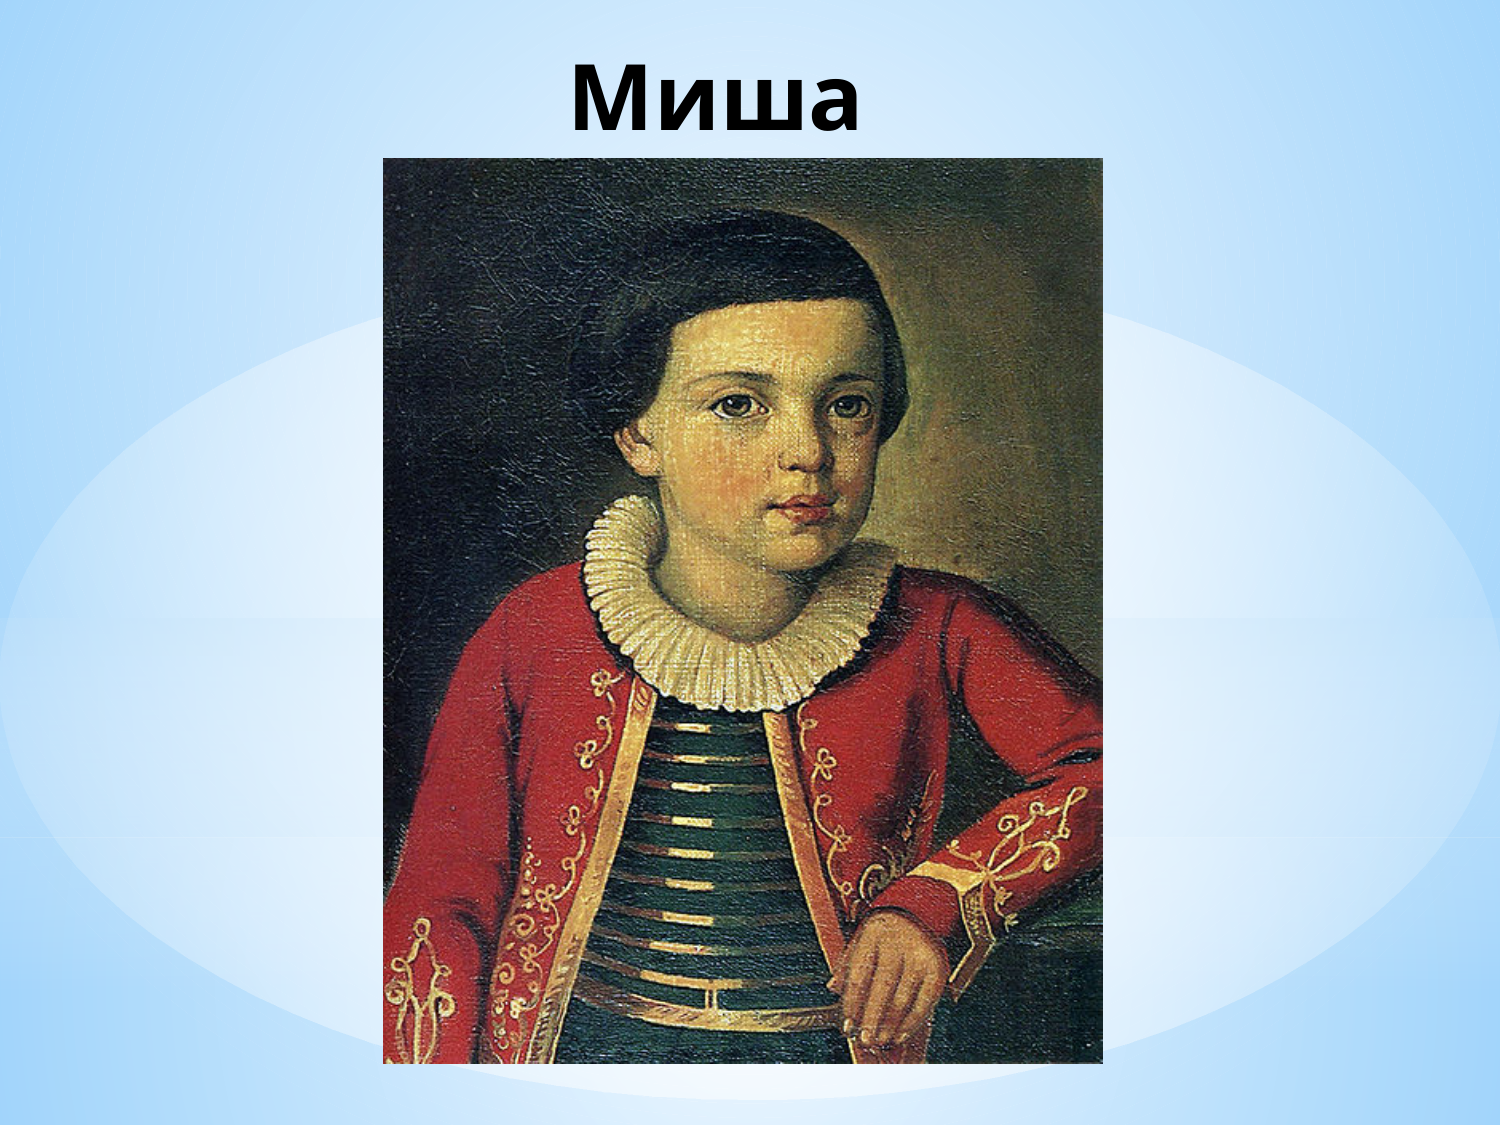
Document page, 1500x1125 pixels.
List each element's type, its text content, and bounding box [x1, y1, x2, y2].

list Миша [187, 30, 1238, 161]
picture [383, 158, 1103, 1064]
